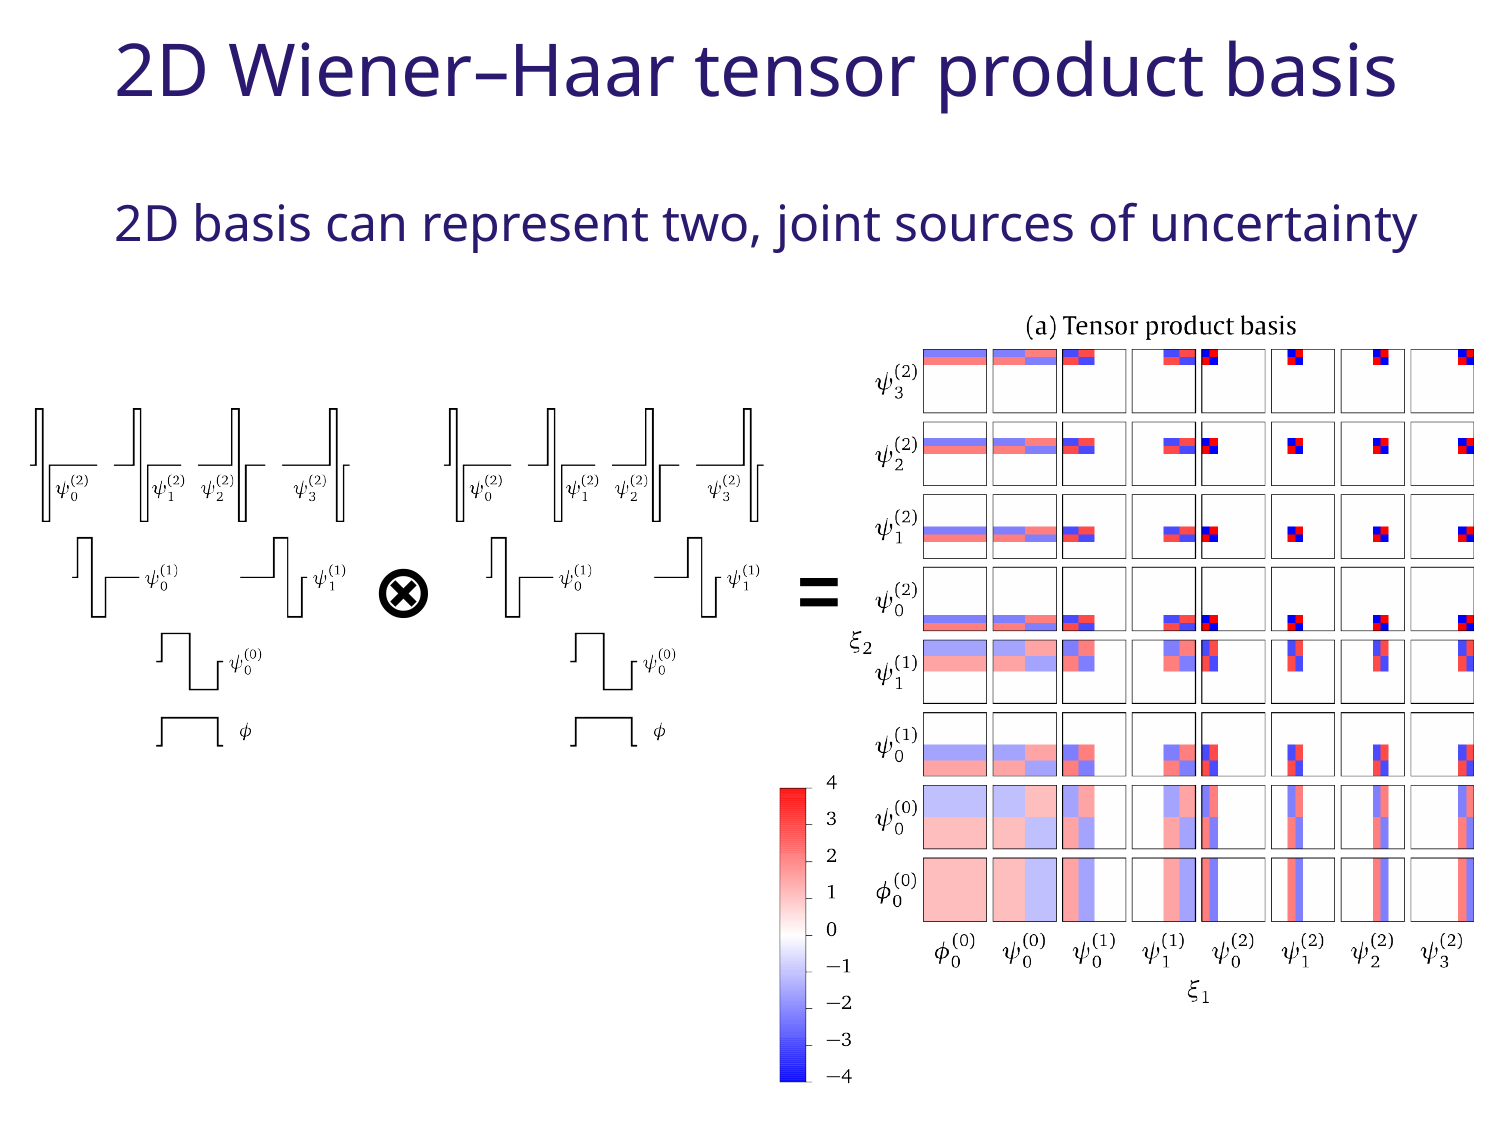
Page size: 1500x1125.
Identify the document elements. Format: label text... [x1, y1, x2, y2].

text_box ⊗ [357, 534, 437, 640]
picture [29, 408, 352, 757]
picture [442, 314, 1500, 1106]
text_box = [782, 534, 842, 640]
title 2D Wiener–Haar tensor product basis [99, 30, 1450, 145]
list 2D basis can represent two, joint sources of uncertainty [99, 184, 1450, 279]
